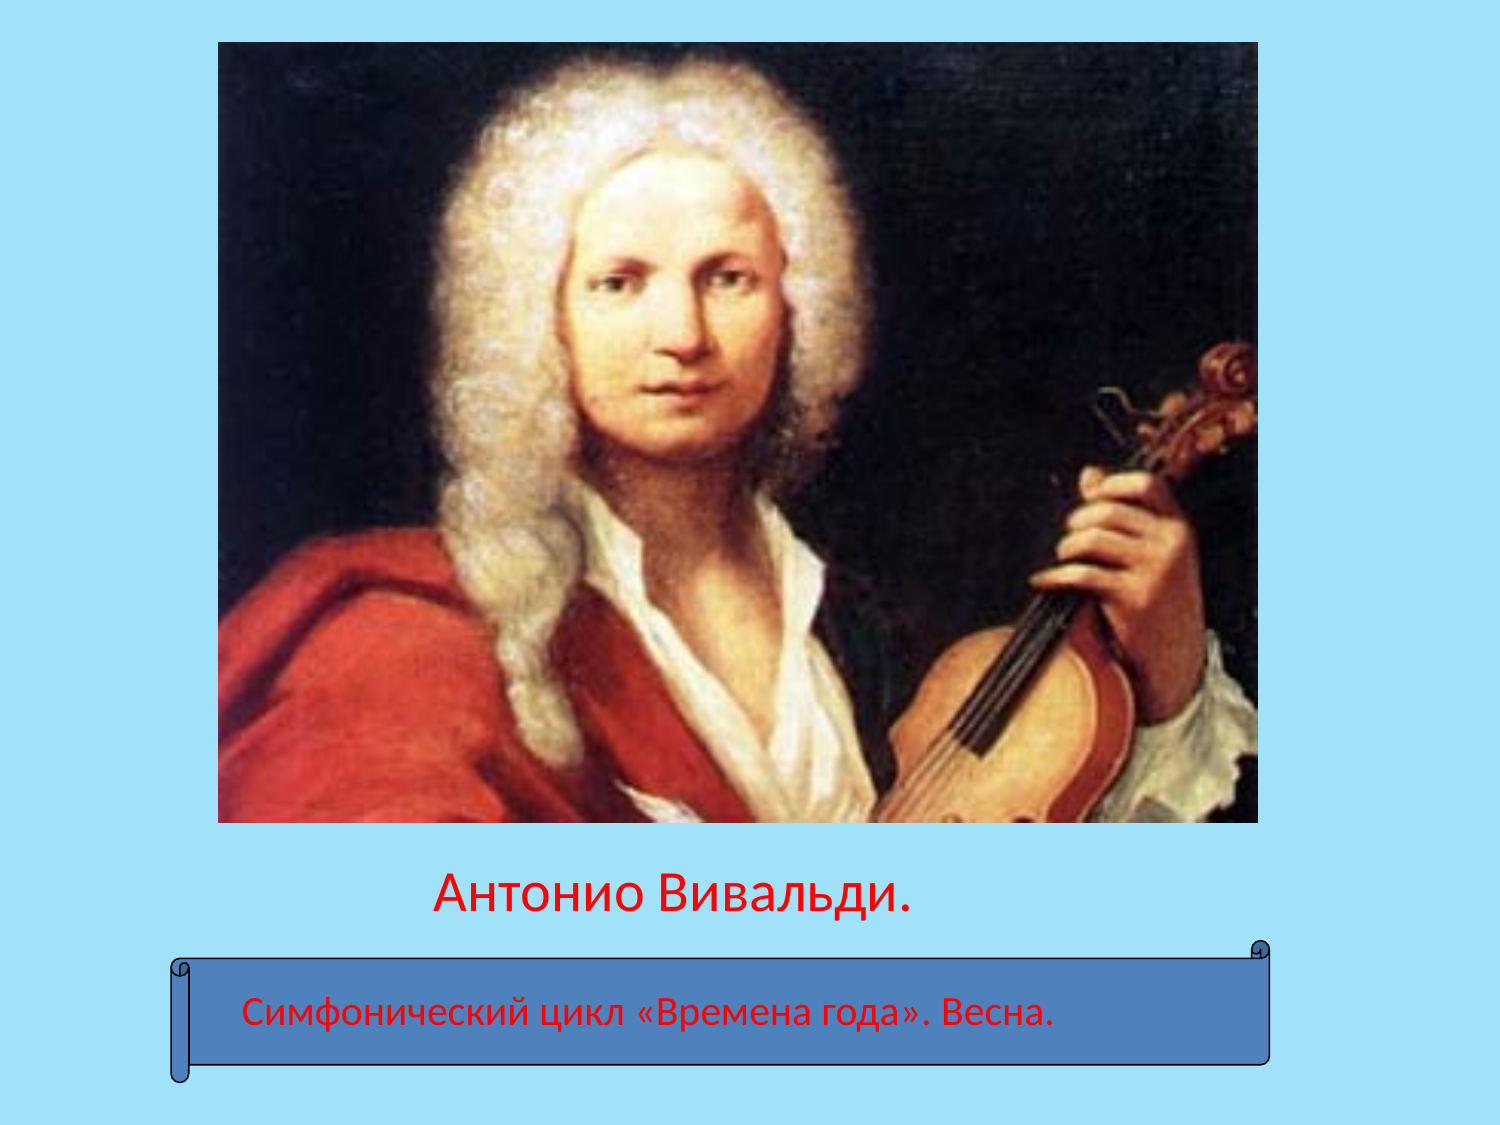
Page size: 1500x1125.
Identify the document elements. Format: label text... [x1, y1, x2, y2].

picture [218, 42, 1259, 823]
text_box Симфонический цикл «Времена года». Весна. [218, 976, 1176, 1041]
text_box [171, 940, 1270, 1083]
text_box Антонио Вивальди. [206, 846, 1258, 931]
